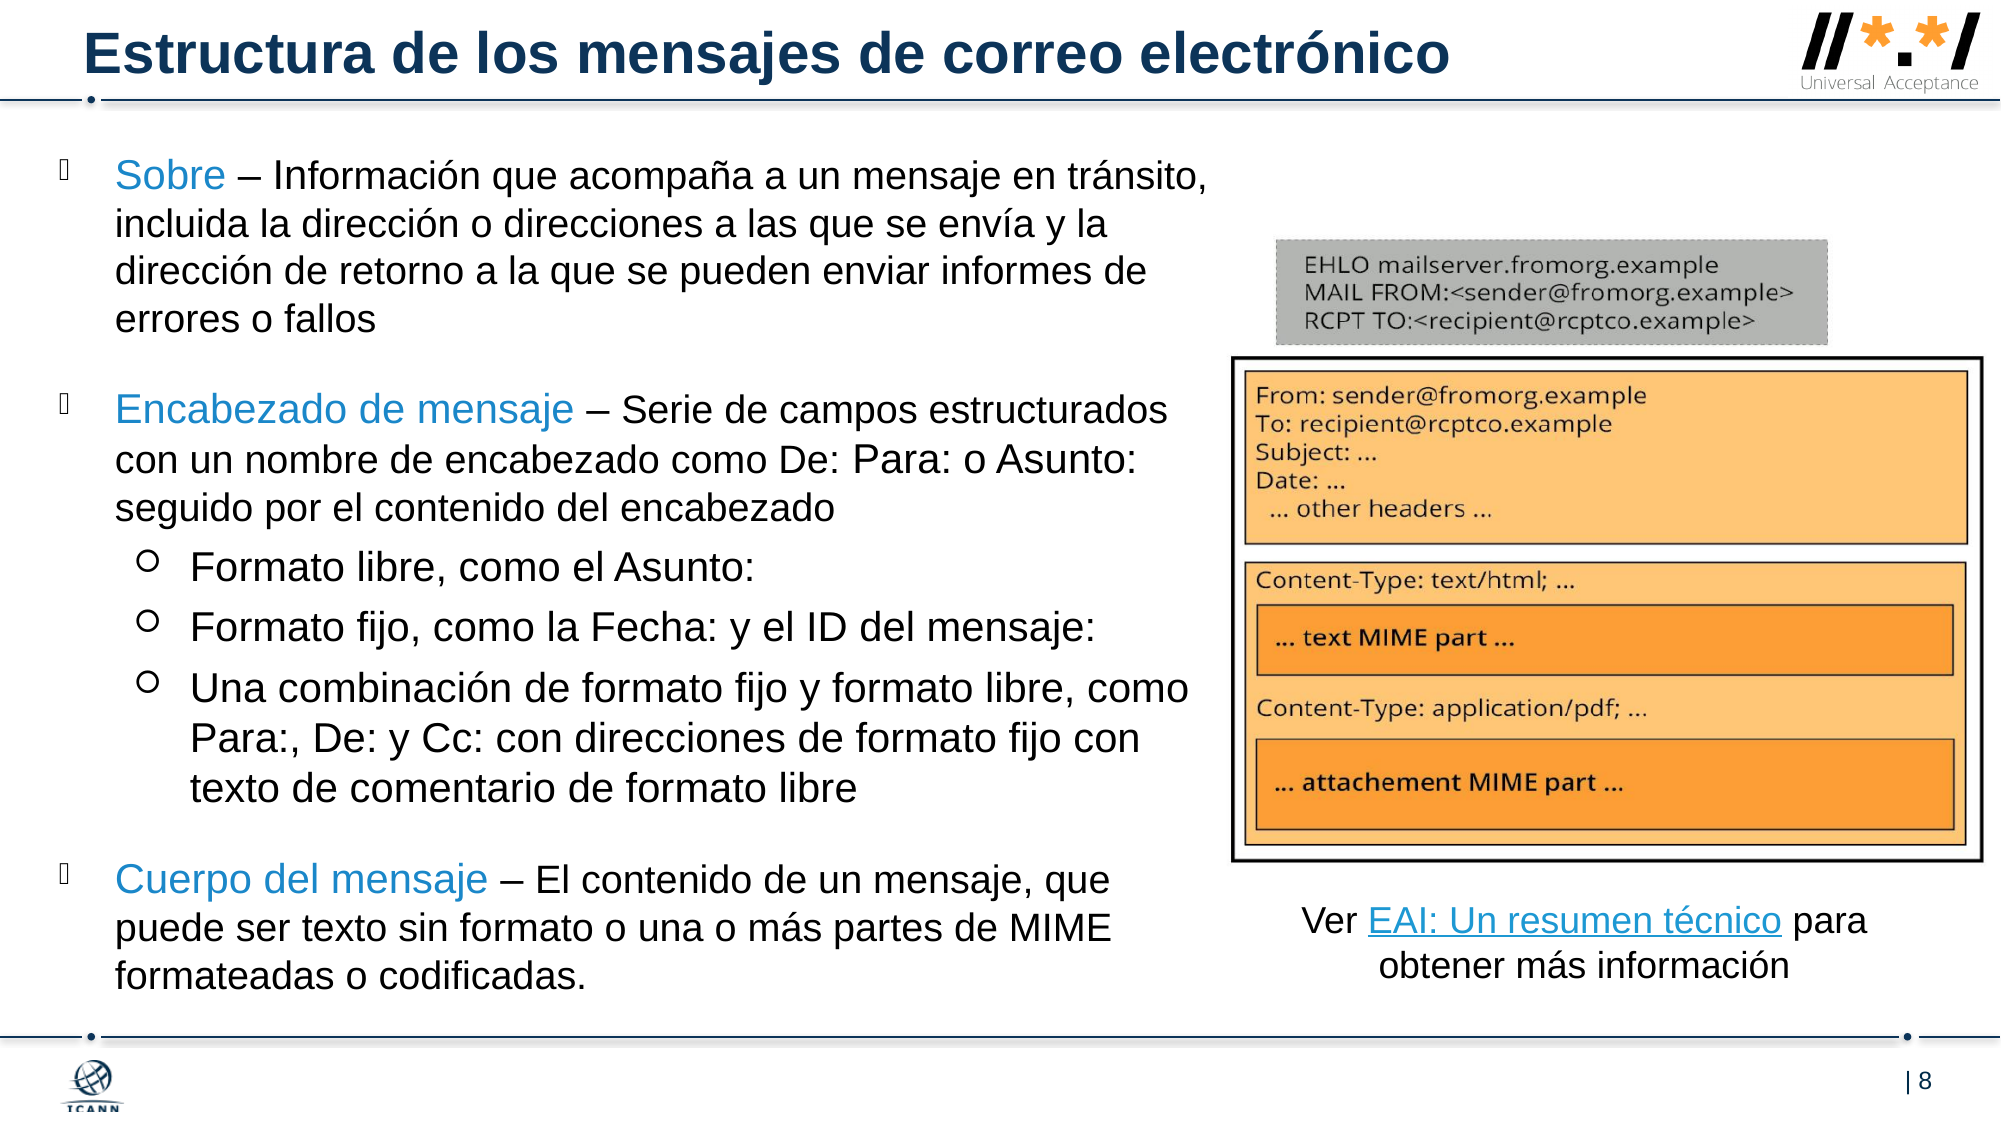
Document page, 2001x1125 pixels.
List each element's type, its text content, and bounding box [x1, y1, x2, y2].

picture [1176, 228, 1993, 874]
list Sobre – Información que acompaña a un mensaje en tránsito, incluida la dirección o direcciones a las que se envía y la dirección de retorno a la que se pueden enviar informes de errores o fallos Encabezado de mensaje – Serie de campos estructurados con un nombre de encabezado como De: Para: o Asunto: seguido por el contenido del encabezado Formato libre, como el Asunto: Formato fijo, como la Fecha: y el ID del mensaje: Una combinación de formato fijo y formato libre, como Para:, De: y Cc: con direcciones de formato fijo con texto de comentario de formato libre Cuerpo del mensaje – El contenido de un mensaje, que puede ser texto sin formato o una o más partes de MIME formateadas o codificadas. [58, 147, 1213, 1026]
picture [1788, 5, 1993, 99]
text_box Ver EAI: Un resumen técnico para obtener más información [1242, 895, 1926, 1003]
title Estructura de los mensajes de correo electrónico [68, 7, 1784, 82]
